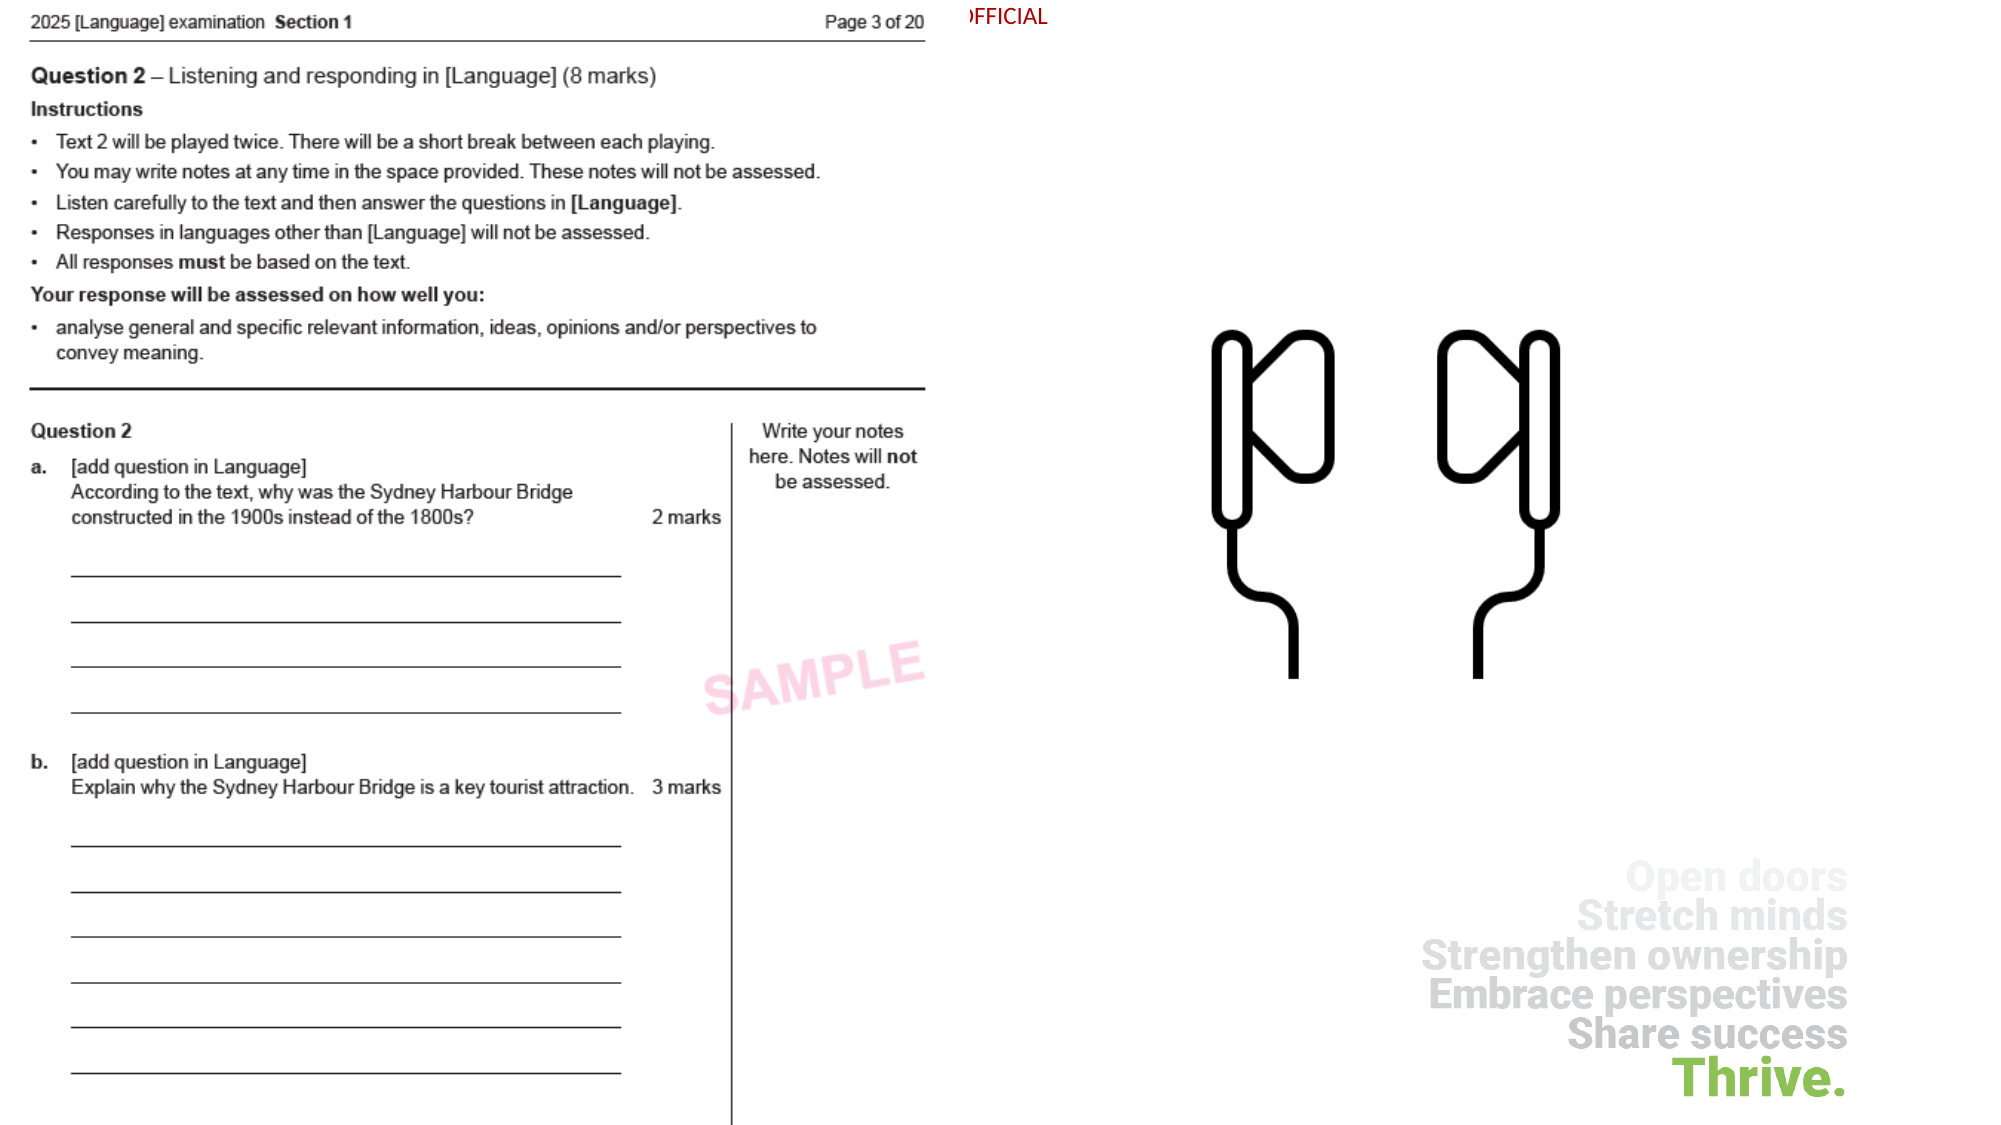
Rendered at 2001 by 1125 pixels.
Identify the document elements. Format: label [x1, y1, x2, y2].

picture [1140, 258, 1633, 751]
picture [1293, 762, 1900, 1125]
picture [0, 0, 970, 1125]
